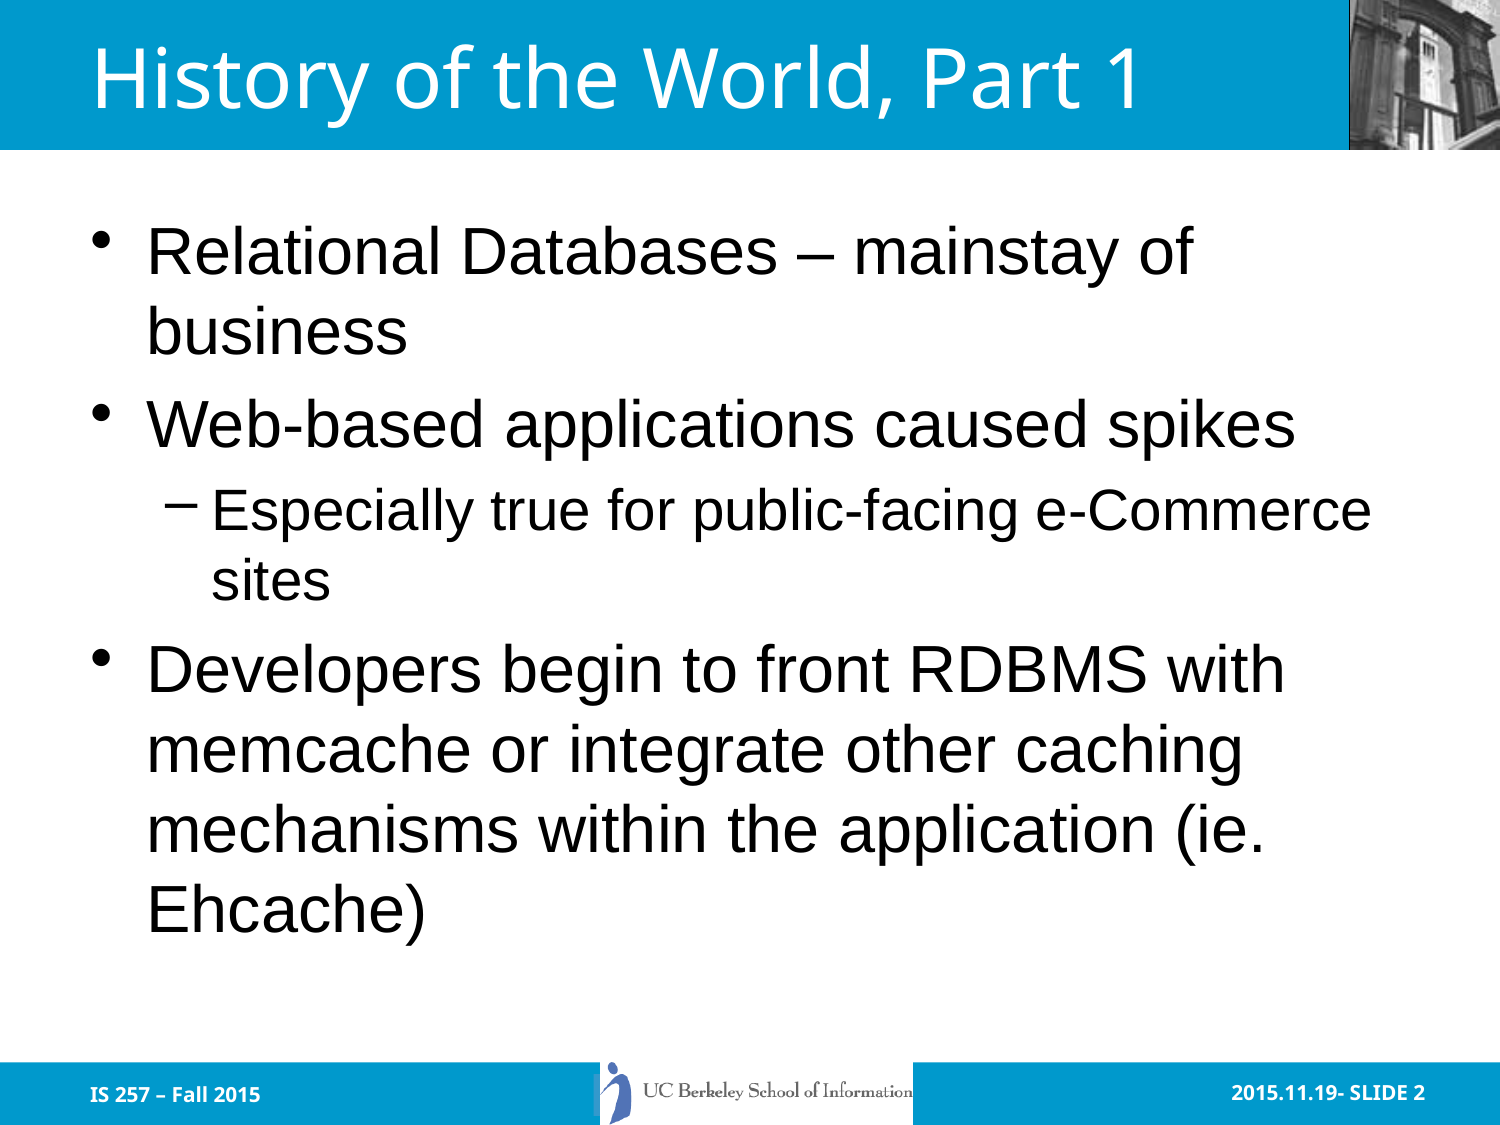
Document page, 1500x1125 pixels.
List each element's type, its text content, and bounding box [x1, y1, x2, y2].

list Relational Databases – mainstay of business Web-based applications caused spikes Especially true for public-facing e-Commerce sites Developers begin to front RDBMS with memcache or integrate other caching mechanisms within the application (ie. Ehcache) [75, 200, 1425, 1013]
slide_number IS 257 – Fall 2015 [75, 1062, 388, 1125]
title History of the World, Part 1 [75, 0, 1350, 150]
picture [1350, 0, 1500, 150]
picture [594, 1062, 912, 1125]
